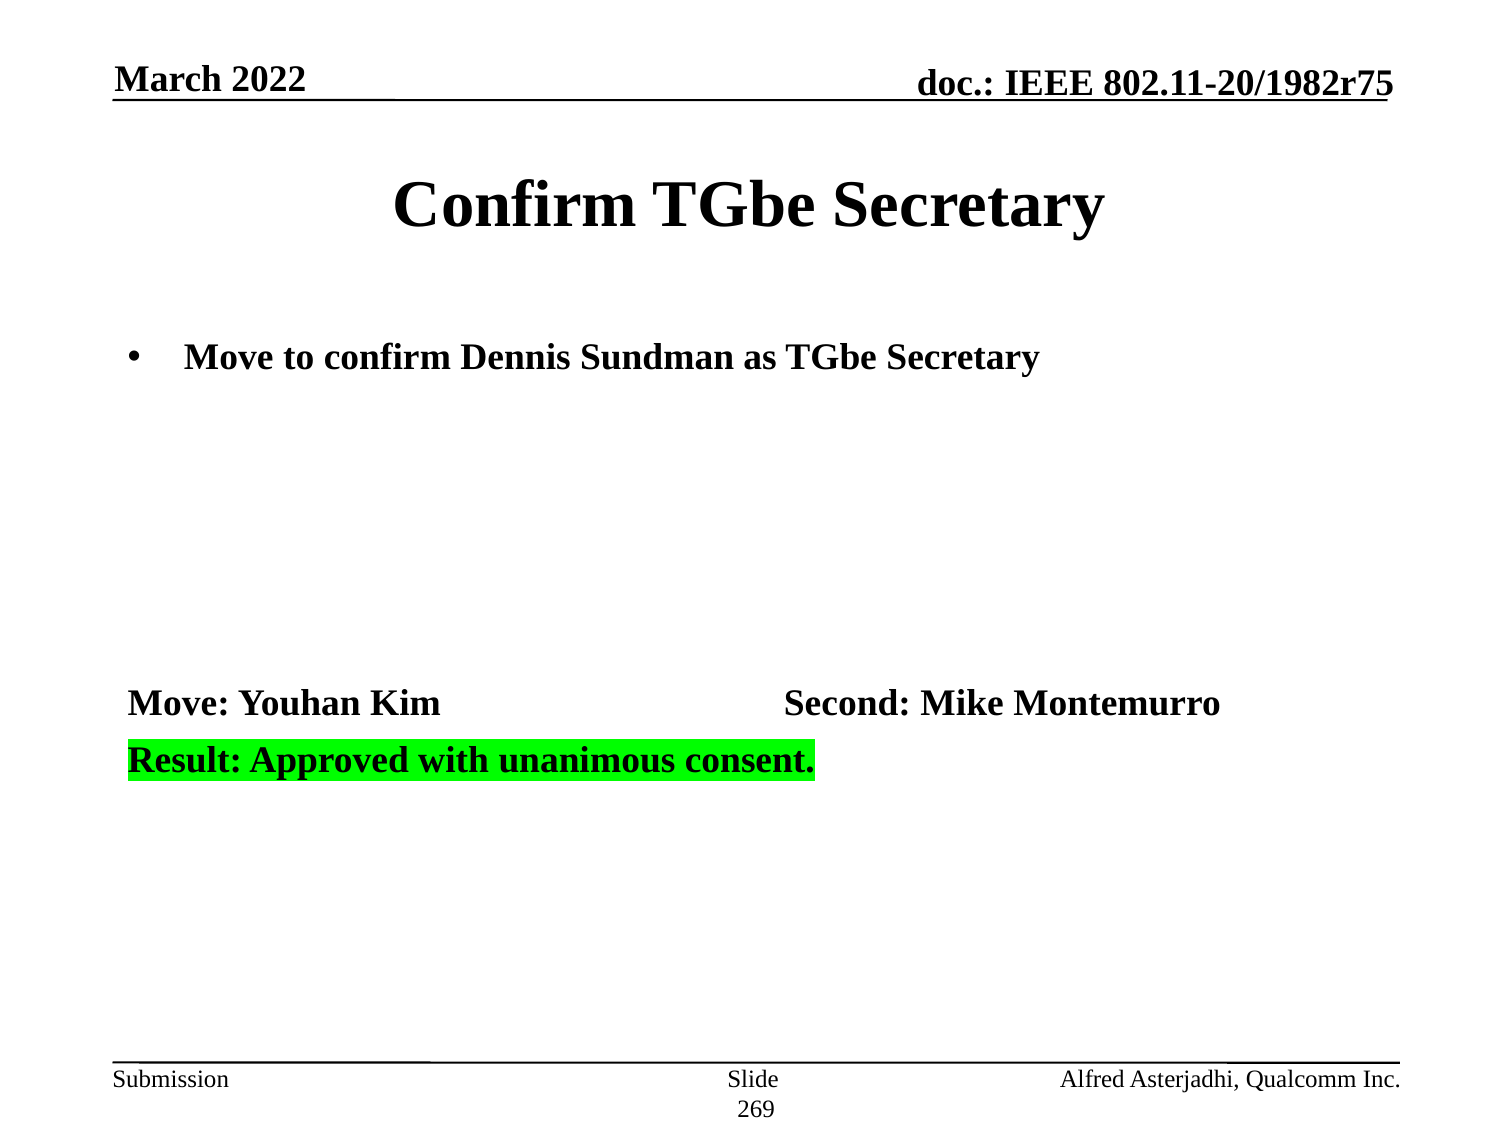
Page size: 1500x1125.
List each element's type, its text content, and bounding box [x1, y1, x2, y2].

title Confirm TGbe Secretary [112, 112, 1388, 288]
list Move to confirm Dennis Sundman as TGbe Secretary Move: Youhan Kim Second: Mike Montemurro Result: Approved with unanimous consent. [112, 324, 1388, 1000]
footer Alfred Asterjadhi, Qualcomm Inc. [878, 1061, 1402, 1093]
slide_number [114, 54, 423, 100]
slide_number Slide 269 [712, 1061, 800, 1123]
